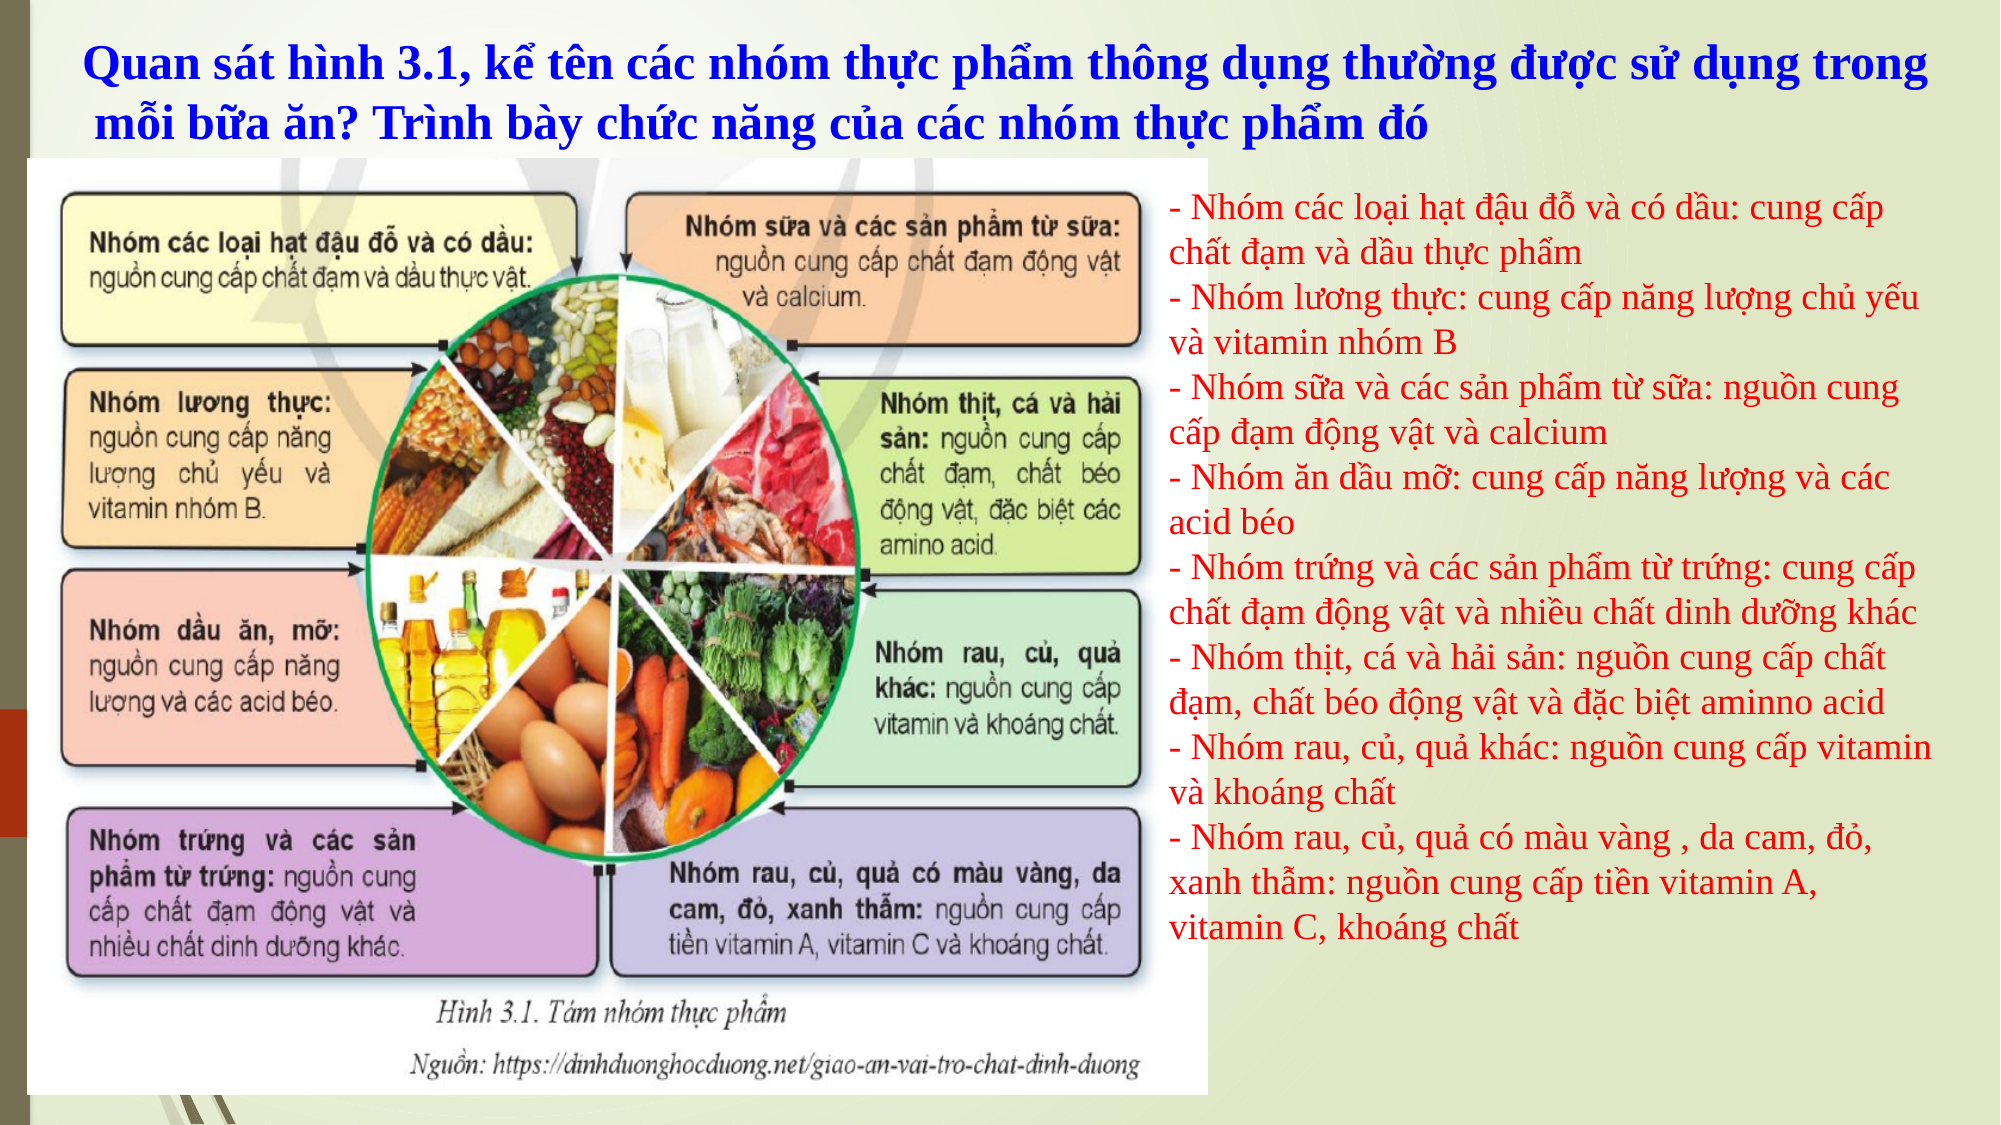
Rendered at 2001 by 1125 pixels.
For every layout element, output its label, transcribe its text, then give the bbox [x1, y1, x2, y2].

picture [27, 158, 1208, 1095]
text_box Quan sát hình 3.1, kể tên các nhóm thực phẩm thông dụng thường được sử dụng trong mỗi bữa ăn? Trình bày chức năng của các nhóm thực phẩm đó [67, 22, 1955, 158]
text_box - Nhóm các loại hạt đậu đỗ và có dầu: cung cấp chất đạm và dầu thực phẩm - Nhóm lương thực: cung cấp năng lượng chủ yếu và vitamin nhóm B - Nhóm sữa và các sản phẩm từ sữa: nguồn cung cấp đạm động vật và calcium - Nhóm ăn dầu mỡ: cung cấp năng lượng và các acid béo - Nhóm trứng và các sản phẩm từ trứng: cung cấp chất đạm động vật và nhiều chất dinh dưỡng khác - Nhóm thịt, cá và hải sản: nguồn cung cấp chất đạm, chất béo động vật và đặc biệt aminno acid - Nhóm rau, củ, quả khác: nguồn cung cấp vitamin và khoáng chất - Nhóm rau, củ, quả có màu vàng , da cam, đỏ, xanh thẫm: nguồn cung cấp tiền vitamin A, vitamin C, khoáng chất [1212, 174, 1955, 954]
